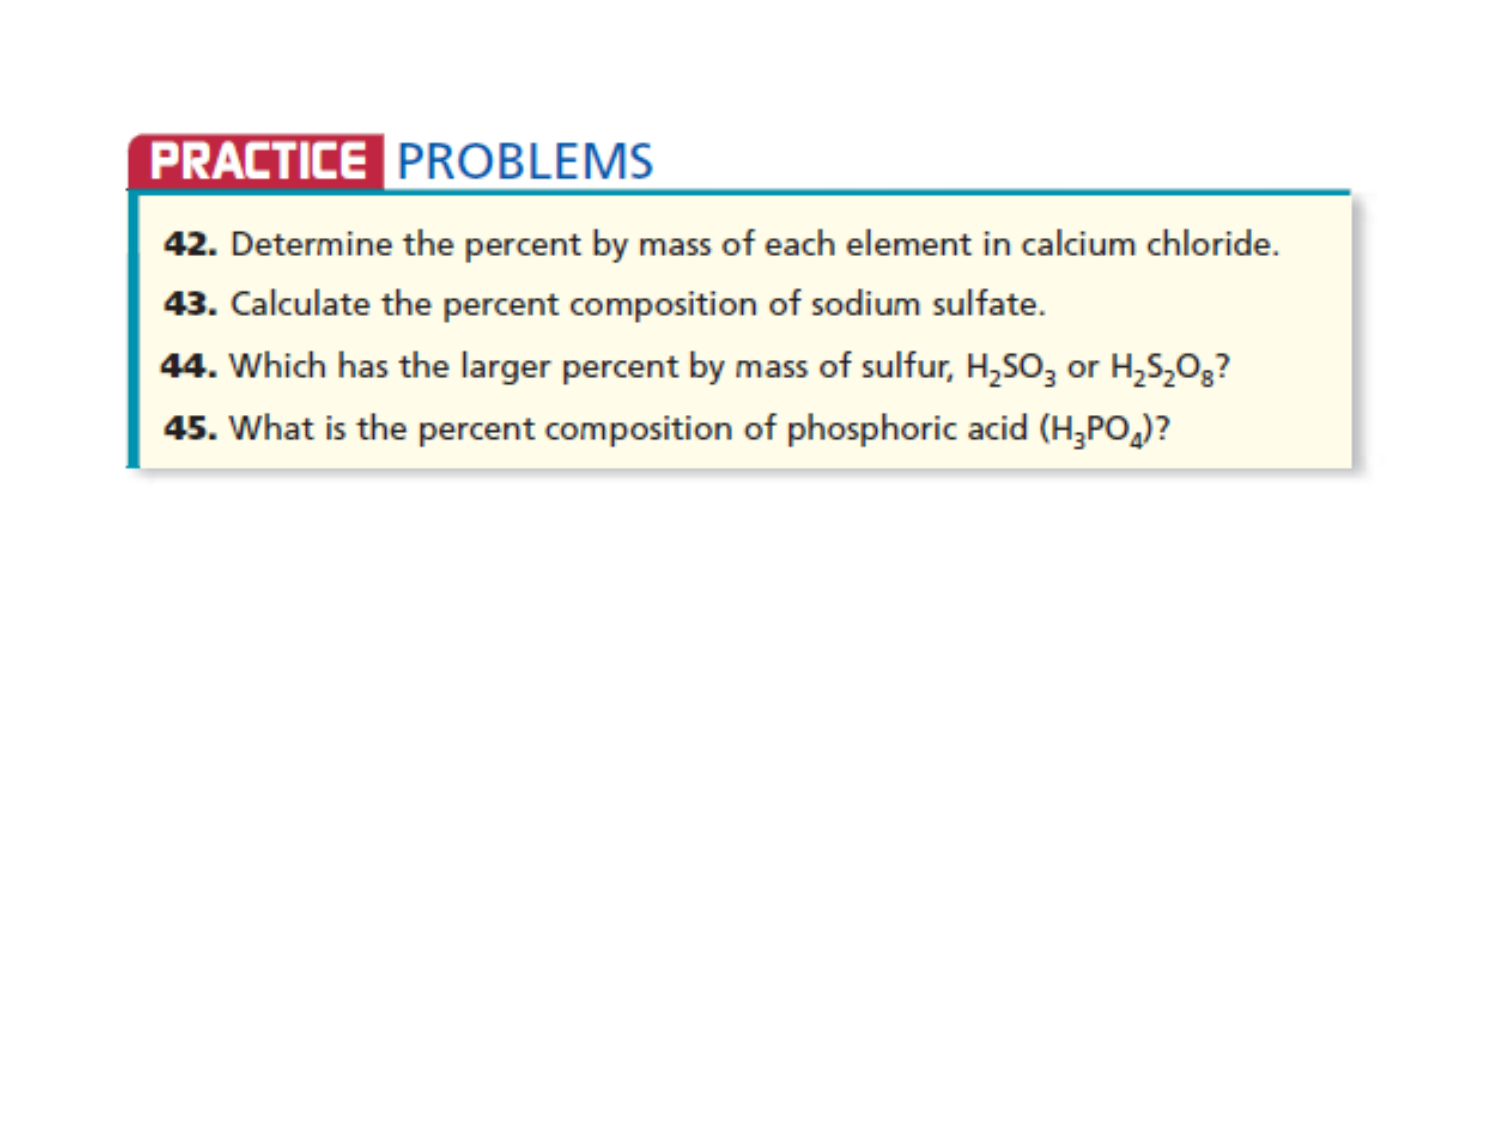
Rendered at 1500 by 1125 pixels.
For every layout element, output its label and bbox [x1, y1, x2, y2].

list [4, 112, 1392, 545]
